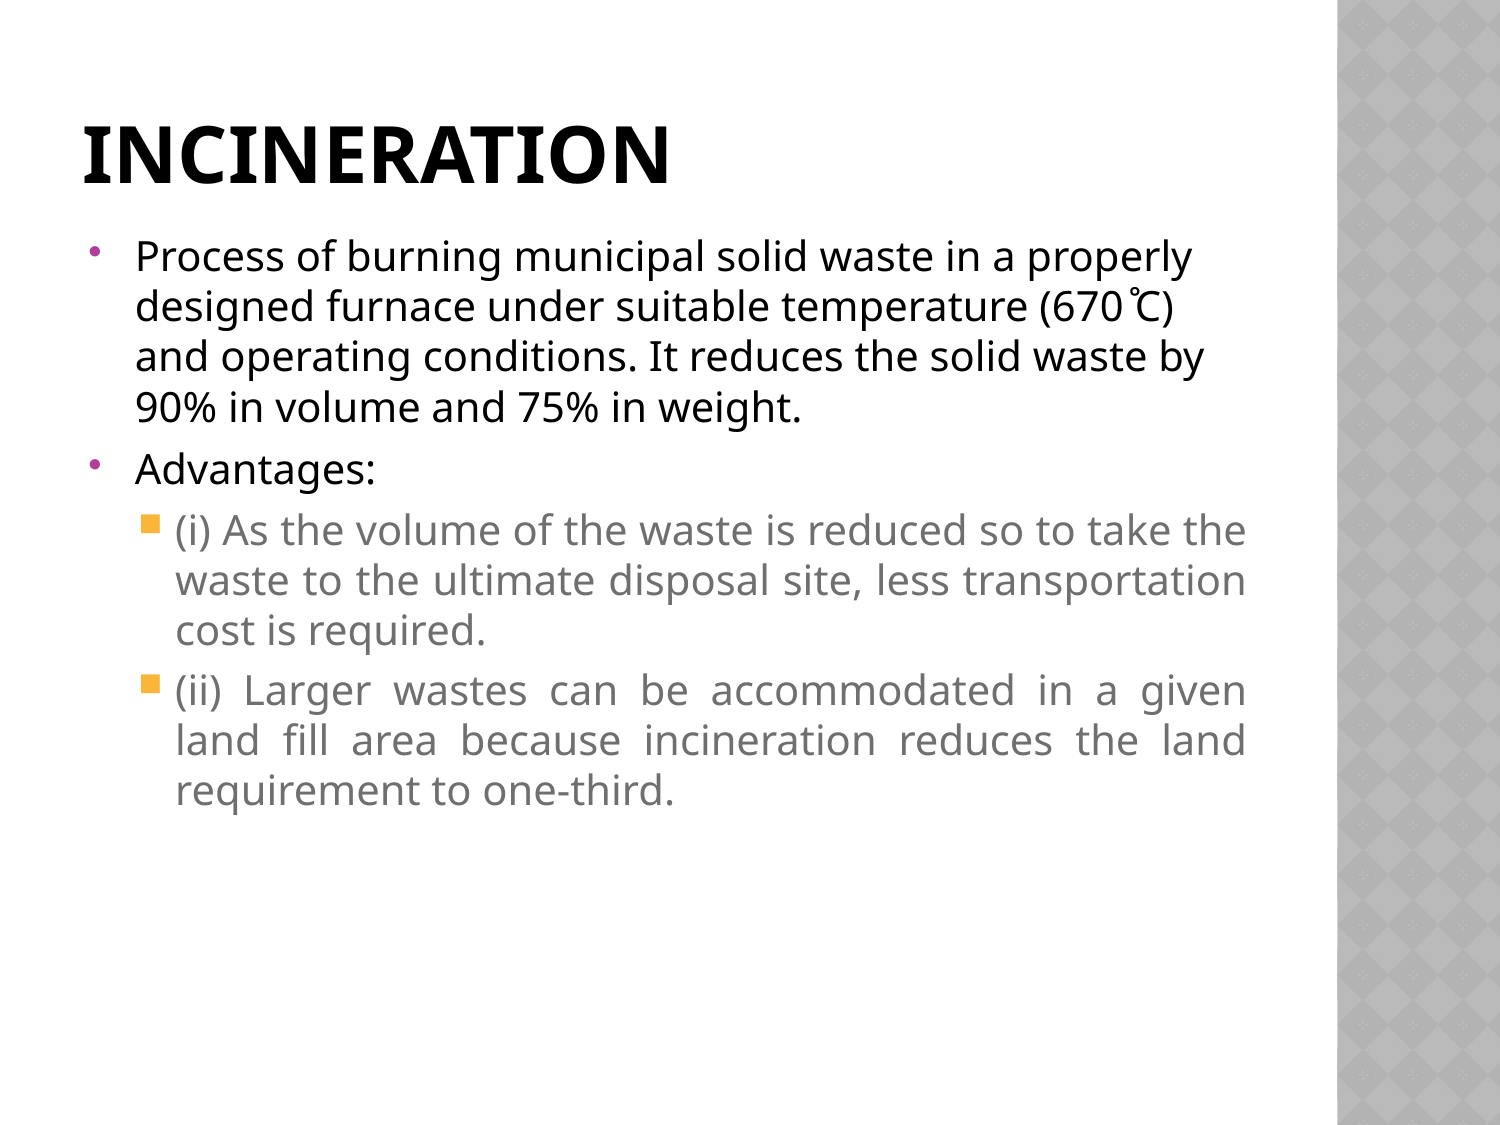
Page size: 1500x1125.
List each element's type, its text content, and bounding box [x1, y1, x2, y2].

list Process of burning municipal solid waste in a properly designed furnace under suitable temperature (670 ̊C) and operating conditions. It reduces the solid waste by 90% in volume and 75% in weight. Advantages: (i) As the volume of the waste is reduced so to take the waste to the ultimate disposal site, less transportation cost is required. (ii) Larger wastes can be accommodated in a given land fill area because incineration reduces the land requirement to one-third. [75, 222, 1263, 1059]
title Incineration [75, 52, 1263, 200]
